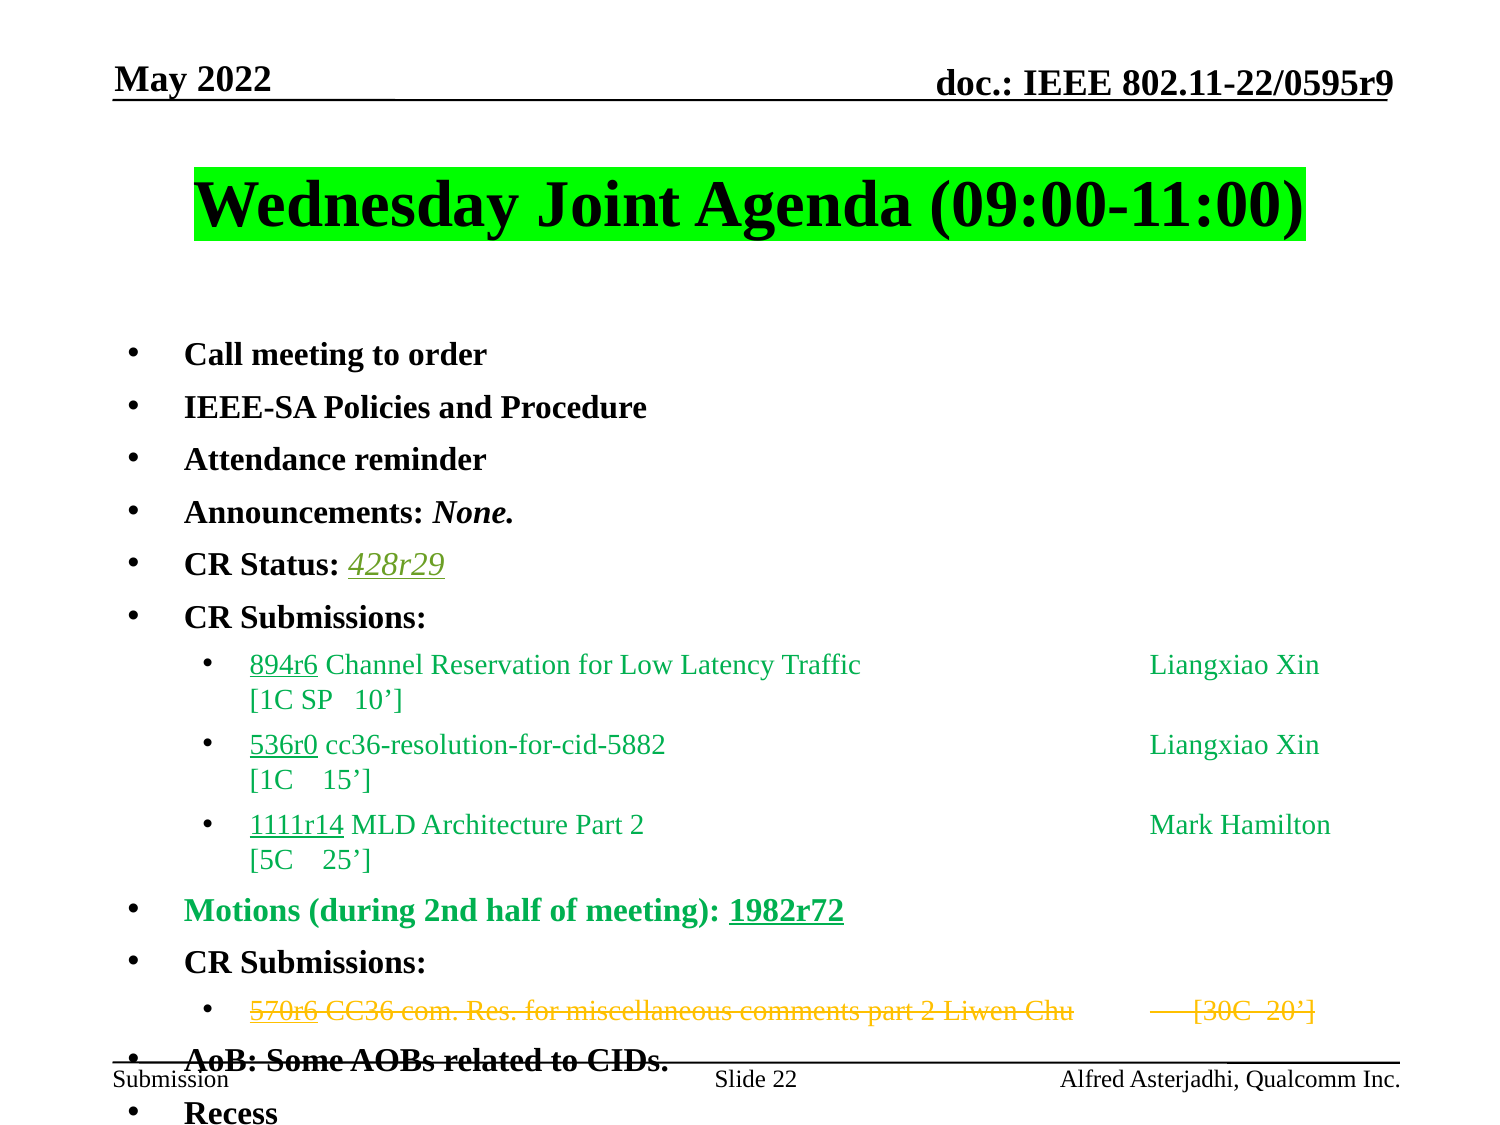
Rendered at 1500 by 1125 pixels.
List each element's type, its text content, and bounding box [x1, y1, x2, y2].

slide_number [114, 54, 423, 100]
footer Alfred Asterjadhi, Qualcomm Inc. [878, 1061, 1402, 1093]
list Call meeting to order IEEE-SA Policies and Procedure Attendance reminder Announcements: None. CR Status: 428r29 CR Submissions: 894r6 Channel Reservation for Low Latency Traffic Liangxiao Xin [1C SP 10’] 536r0 cc36-resolution-for-cid-5882 Liangxiao Xin [1C 15’] 1111r14 MLD Architecture Part 2 Mark Hamilton [5C 25’] Motions (during 2nd half of meeting): 1982r72 CR Submissions: 570r6 CC36 com. Res. for miscellaneous comments part 2 Liwen Chu [30C 20’] AoB: Some AOBs related to CIDs. Recess [112, 324, 1388, 1051]
title Wednesday Joint Agenda (09:00-11:00) [112, 112, 1388, 288]
slide_number Slide 22 [712, 1061, 800, 1123]
